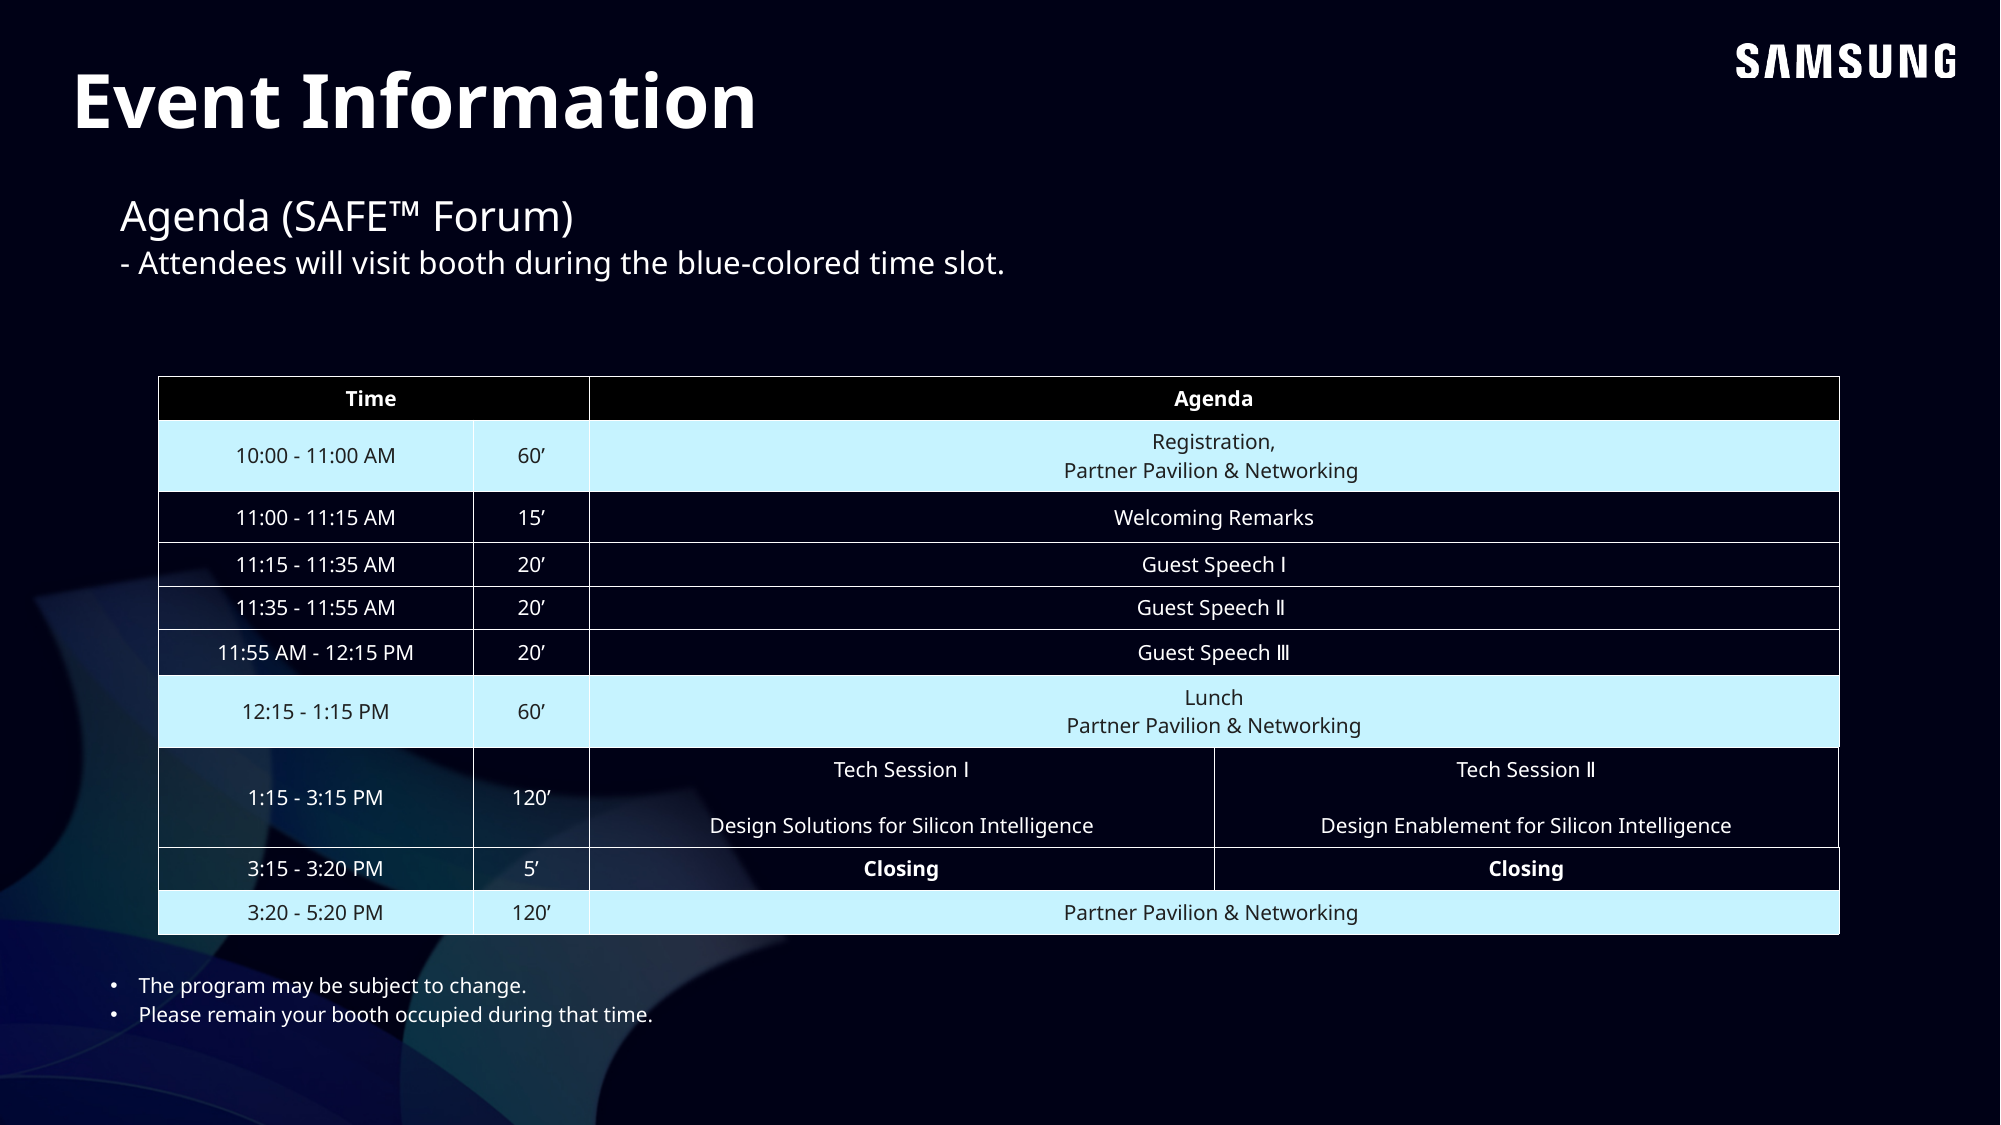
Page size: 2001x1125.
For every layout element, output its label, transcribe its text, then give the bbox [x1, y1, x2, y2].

table_cell 60’ [474, 421, 589, 491]
table_cell 1:15 - 3:15 PM [159, 748, 473, 847]
table_cell 11:35 - 11:55 AM [159, 587, 473, 629]
table_cell Lunch Partner Pavilion & Networking [590, 676, 1839, 747]
table_cell 120’ [474, 748, 589, 847]
table_cell 11:55 AM - 12:15 PM [159, 630, 473, 675]
table_cell 20’ [474, 543, 589, 586]
table_cell Closing [590, 848, 1214, 890]
table_header Time [159, 377, 589, 420]
table_cell 10:00 - 11:00 AM [159, 421, 473, 491]
table_cell 20’ [474, 587, 589, 629]
table_cell 3:15 - 3:20 PM [159, 848, 473, 890]
table_cell 15’ [474, 492, 589, 542]
table_cell Tech Session Ⅰ Design Solutions for Silicon Intelligence [590, 748, 1214, 847]
table_cell Welcoming Remarks [590, 492, 1839, 542]
table_cell Registration, Partner Pavilion & Networking [590, 421, 1839, 491]
table_cell Closing [1215, 848, 1839, 890]
picture [0, 0, 2000, 1125]
table_cell Partner Pavilion & Networking [590, 891, 1839, 934]
table_cell 60’ [474, 676, 589, 747]
text_box Event Information [56, 46, 1648, 165]
table_cell 11:00 - 11:15 AM [159, 492, 473, 542]
table_cell 20’ [474, 630, 589, 675]
table_cell 12:15 - 1:15 PM [159, 676, 473, 747]
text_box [105, 182, 1318, 325]
text_box The program may be subject to change. Please remain your booth occupied during that time. [80, 965, 835, 1030]
table_cell Guest Speech Ⅰ [590, 543, 1839, 586]
table_cell Tech Session Ⅱ Design Enablement for Silicon Intelligence [1215, 748, 1838, 847]
table_cell 11:15 - 11:35 AM [159, 543, 473, 586]
table_cell 120’ [474, 891, 589, 934]
table_cell 5’ [474, 848, 589, 890]
table_header Agenda [590, 377, 1839, 420]
table_cell Guest Speech Ⅱ [590, 587, 1839, 629]
table_cell Guest Speech Ⅲ [590, 630, 1839, 675]
table_cell 3:20 - 5:20 PM [159, 891, 473, 934]
